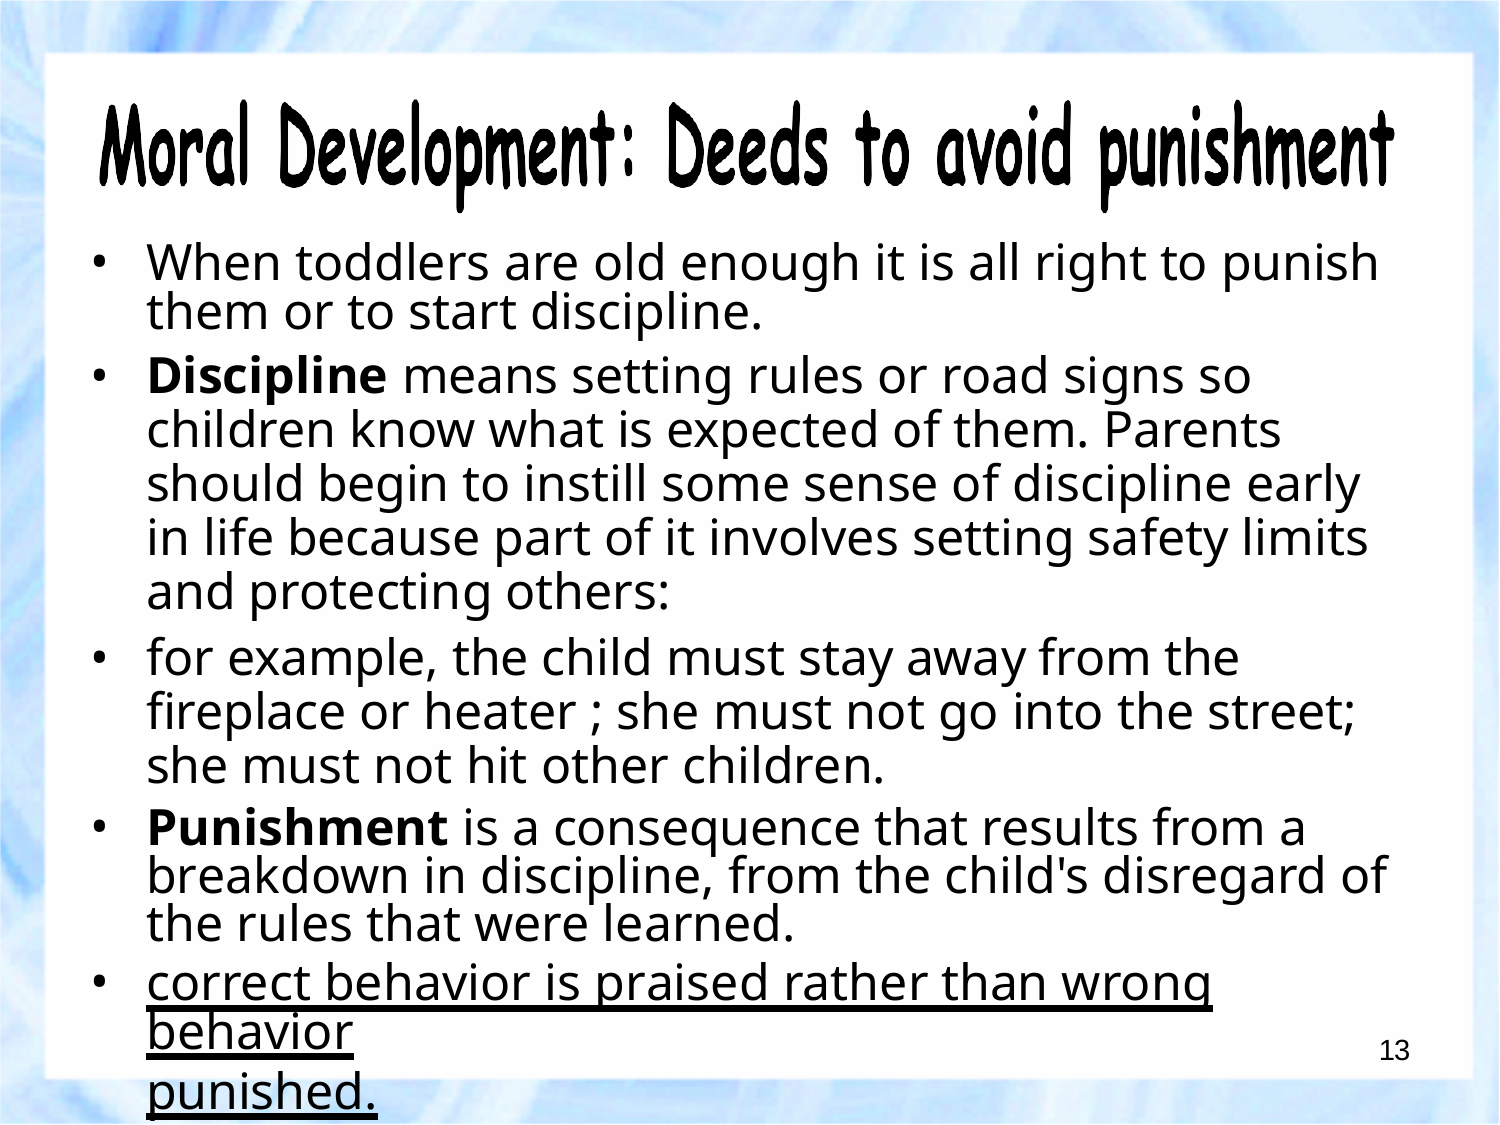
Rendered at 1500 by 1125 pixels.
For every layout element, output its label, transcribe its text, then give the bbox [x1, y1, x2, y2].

picture [0, 0, 1500, 1125]
text_box When toddlers are old enough it is all right to punish them or to start discipline. Discipline means setting rules or road signs so children know what is expected of them. Parents should begin to instill some sense of discipline early in life because part of it involves setting safety limits and protecting others: for example, the child must stay away from the fireplace or heater ; she must not go into the street; she must not hit other children. Punishment is a consequence that results from a breakdown in discipline, from the child's disregard of the rules that were learned. correct behavior is praised rather than wrong [87, 230, 1405, 1014]
text_box 13 [1376, 1031, 1413, 1069]
text_box [98, 98, 1401, 214]
text_box behavior punished. [144, 999, 579, 1062]
